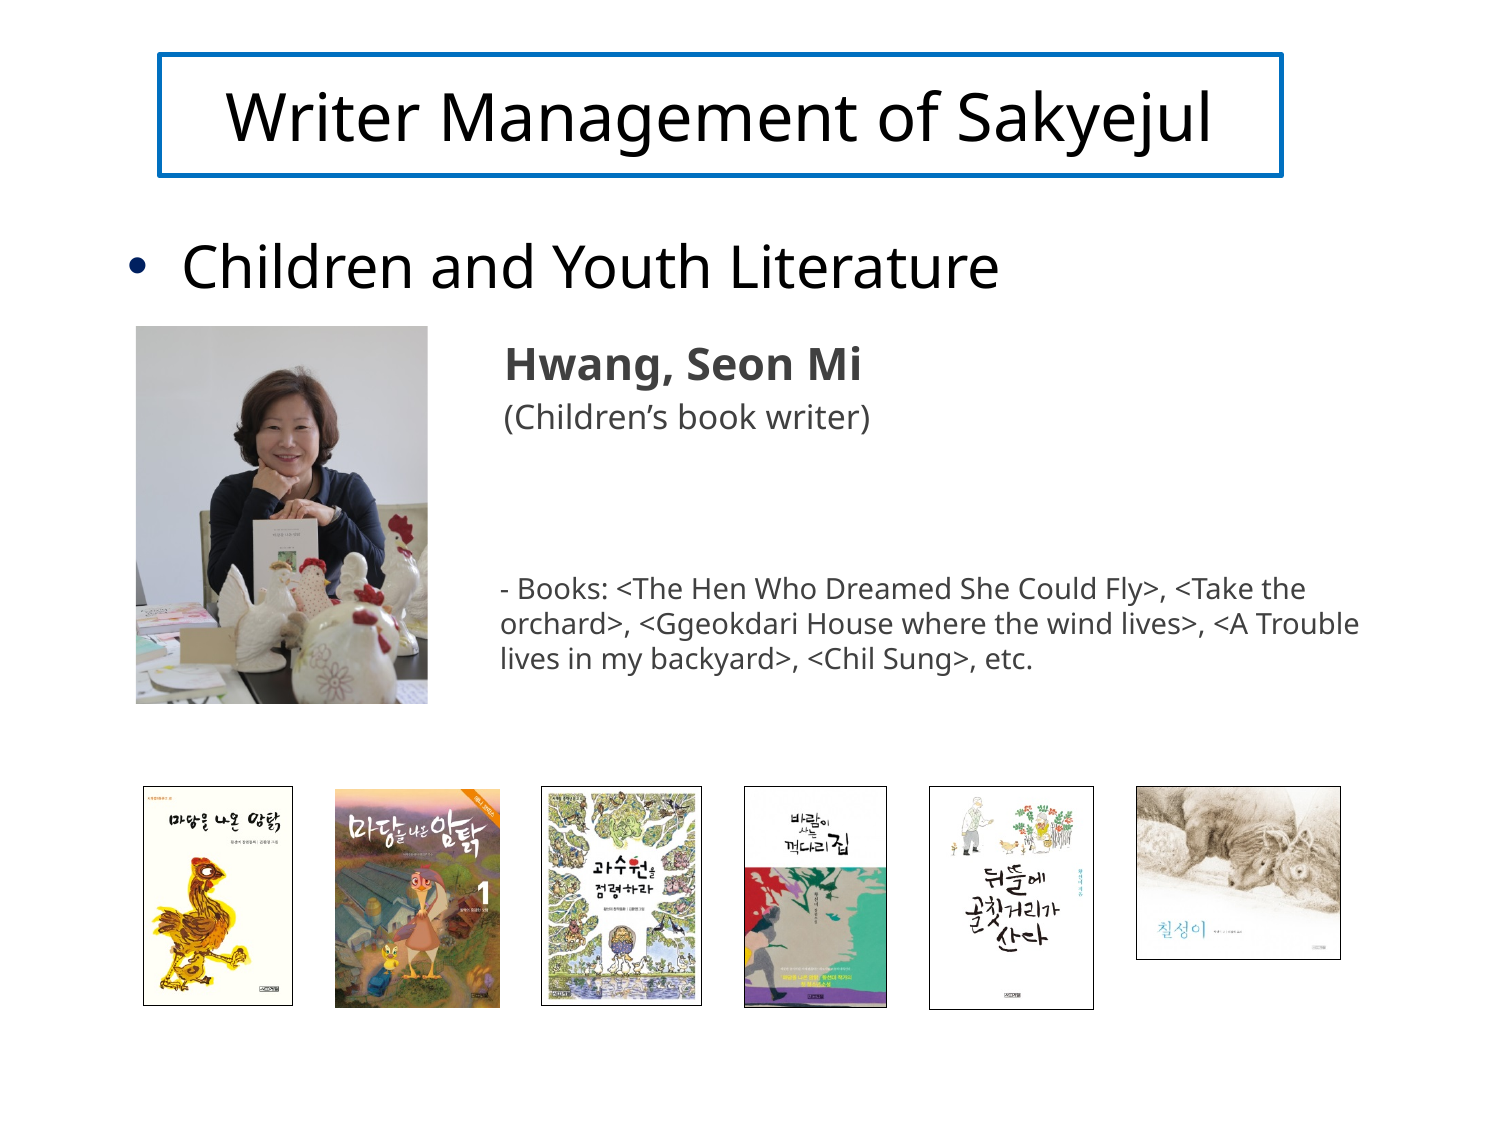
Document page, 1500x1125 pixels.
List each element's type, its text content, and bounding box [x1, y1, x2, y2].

picture [143, 786, 293, 1006]
picture [743, 786, 887, 1008]
text_box Hwang, Seon Mi (Children’s book writer) [488, 327, 1139, 445]
picture [135, 325, 429, 704]
text_box - Books: <The Hen Who Dreamed She Could Fly>, <Take the orchard>, <Ggeokdari House where the wind lives>, <A Trouble lives in my backyard>, <Chil Sung>, etc. [484, 562, 1412, 764]
picture [928, 786, 1094, 1010]
list Children and Youth Literature [112, 222, 1039, 316]
picture [541, 786, 702, 1006]
title Writer Management of Sakyejul [159, 54, 1282, 176]
picture [334, 788, 500, 1008]
picture [1135, 786, 1341, 960]
